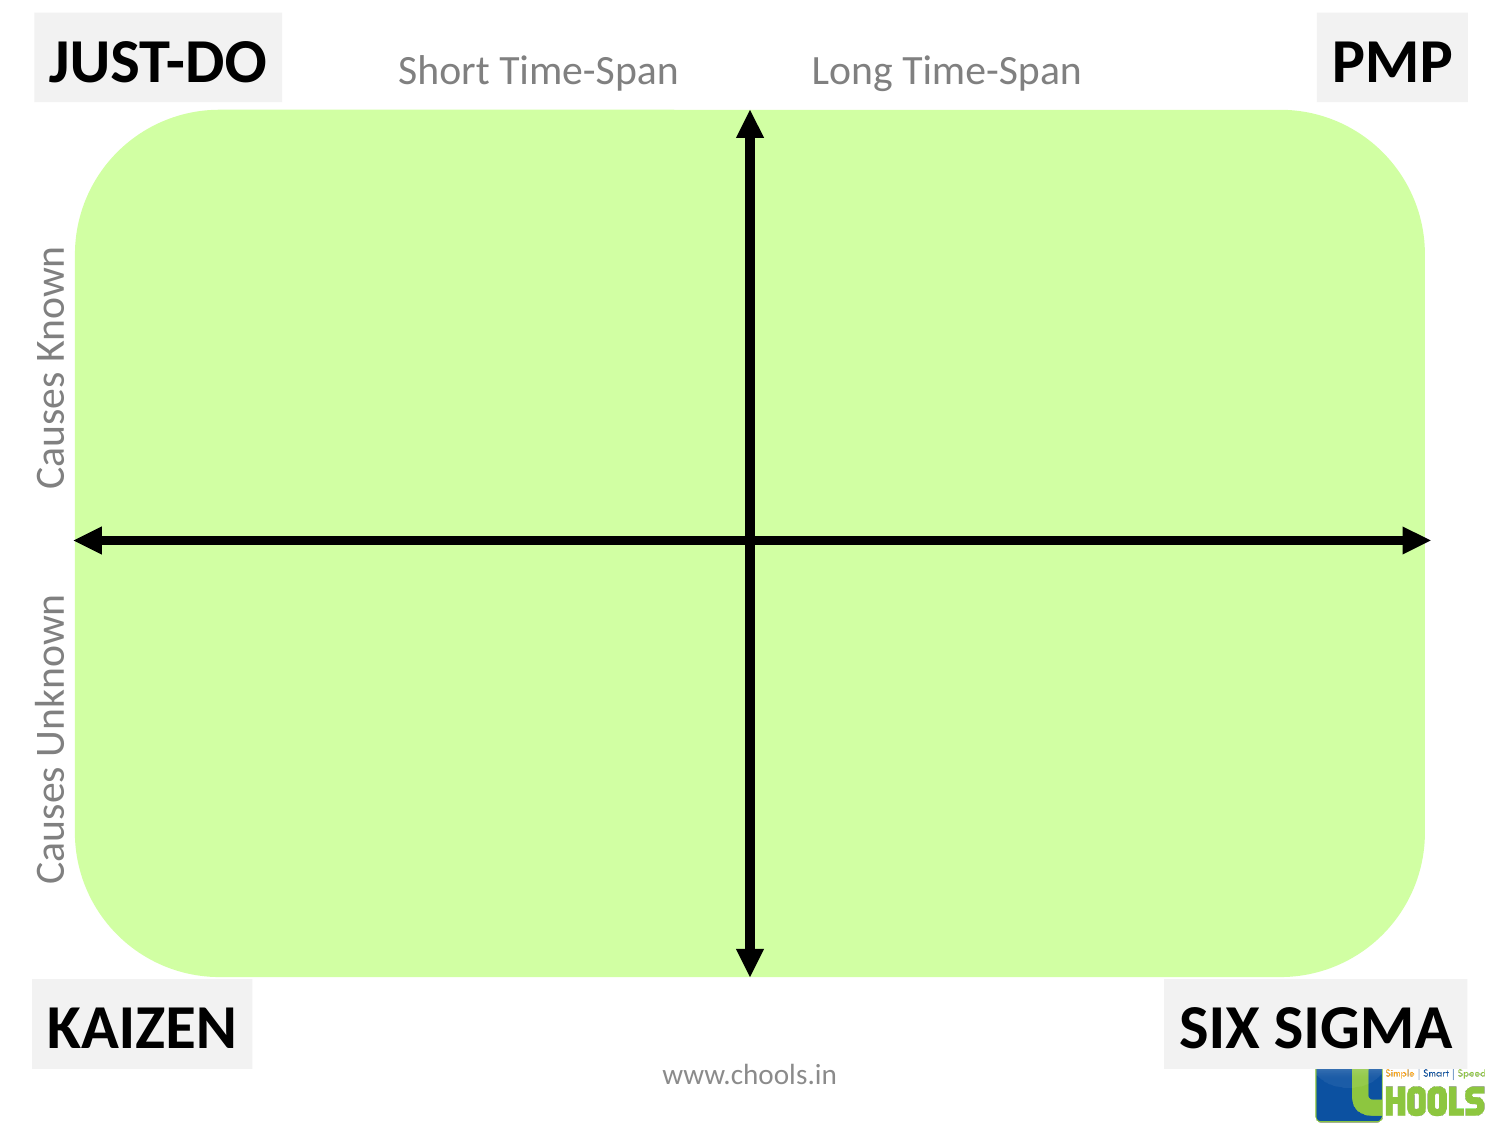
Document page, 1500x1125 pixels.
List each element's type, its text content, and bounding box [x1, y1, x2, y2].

text_box KAIZEN [32, 979, 253, 1069]
text_box [753, 549, 1428, 980]
picture [1299, 1044, 1500, 1125]
text_box JUST-DO [34, 12, 283, 103]
text_box [80, 107, 1428, 538]
text_box [80, 549, 746, 980]
text_box Short Time-Span Long Time-Span [383, 35, 1117, 100]
text_box Causes Unknown Causes Known [14, 183, 80, 900]
footer www.chools.in [512, 1042, 988, 1103]
text_box SIX SIGMA [1164, 979, 1468, 1069]
text_box PMP [1316, 12, 1468, 103]
